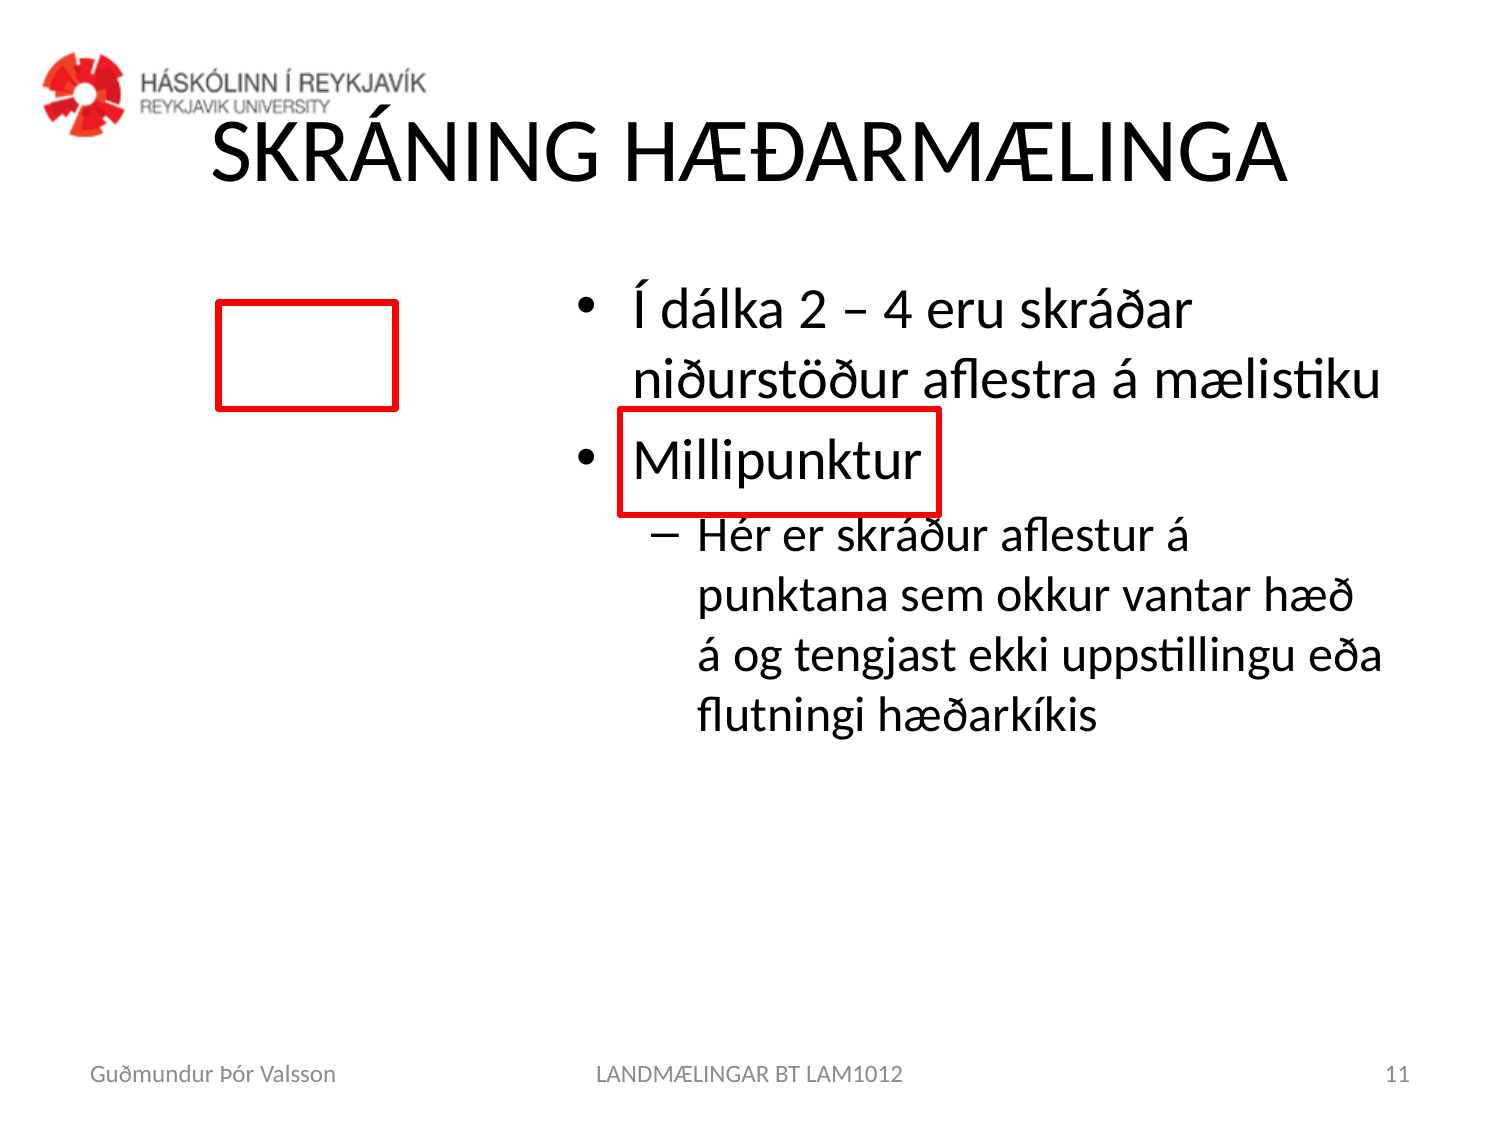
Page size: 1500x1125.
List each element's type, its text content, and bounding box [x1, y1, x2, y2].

list Í dálka 2 – 4 eru skráðar niðurstöður aflestra á mælistiku Millipunktur Hér er skráður aflestur á punktana sem okkur vantar hæð á og tengjast ekki uppstillingu eða flutningi hæðarkíkis [564, 262, 1400, 988]
footer LANDMÆLINGAR BT LAM1012 [512, 1042, 988, 1103]
picture [35, 35, 426, 153]
text_box [618, 407, 941, 517]
picture [76, 231, 559, 1000]
slide_number Guðmundur Þór Valsson [75, 1042, 425, 1103]
slide_number 11 [1074, 1042, 1425, 1103]
title SKRÁNING HÆÐARMÆLINGA [75, 45, 1425, 244]
